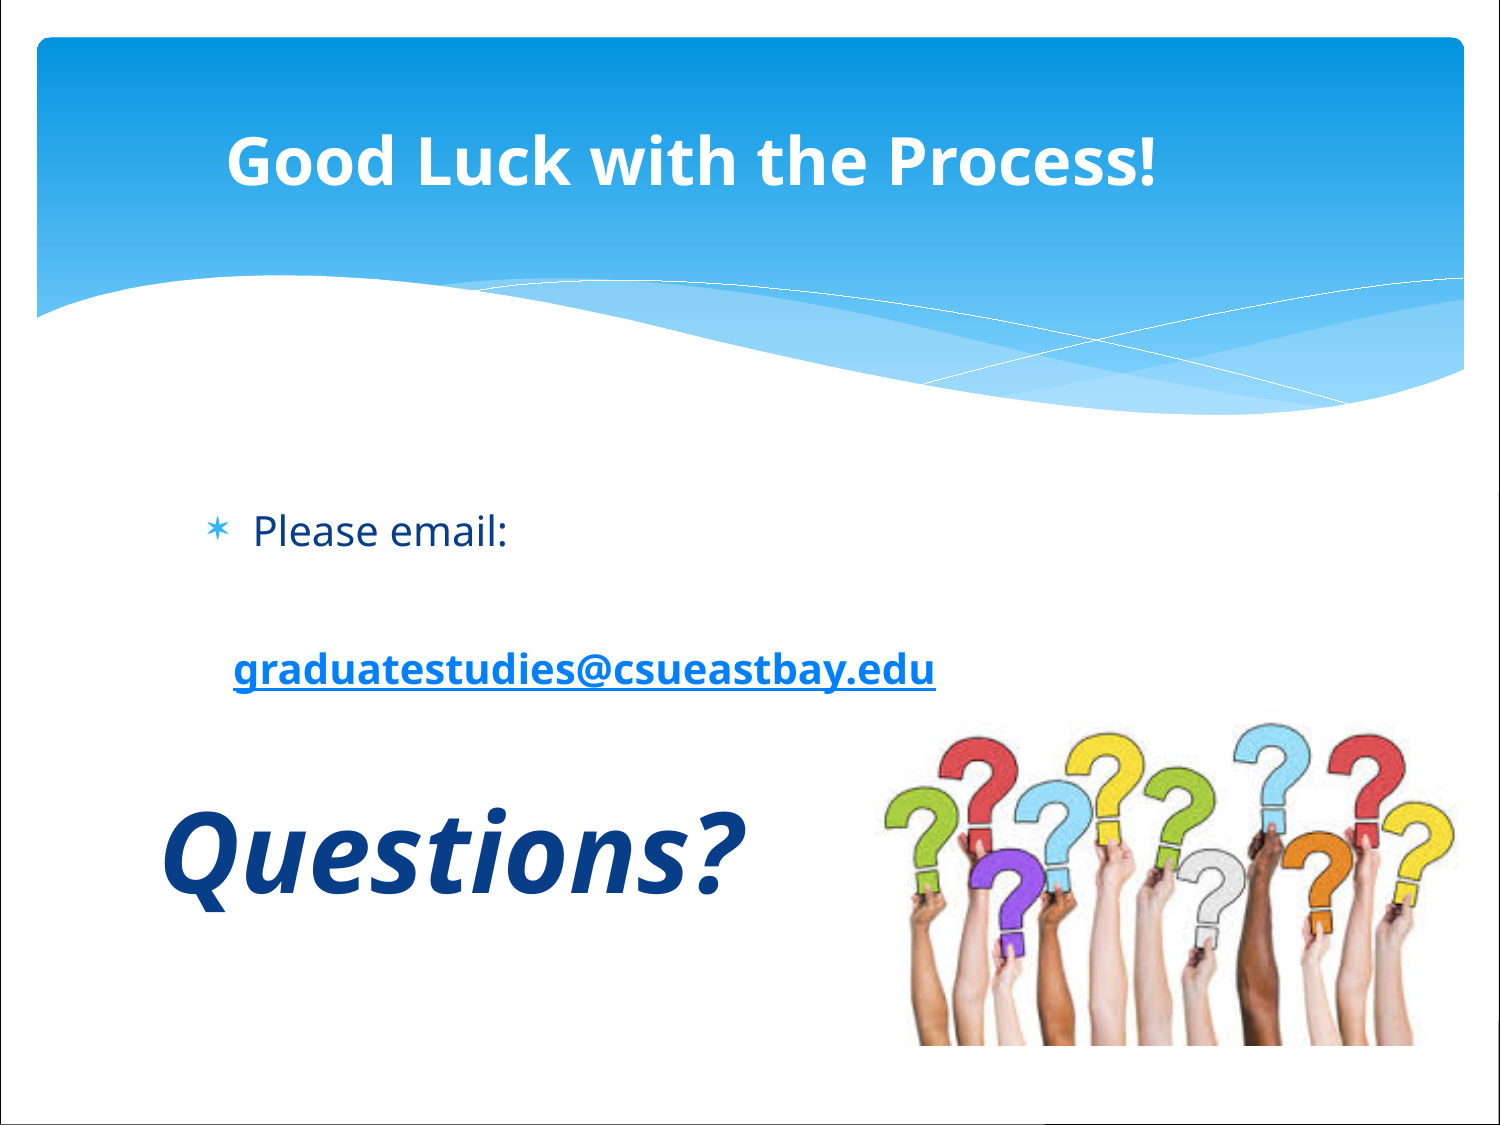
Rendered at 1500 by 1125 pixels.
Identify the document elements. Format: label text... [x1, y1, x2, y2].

title Good Luck with the Process! [75, 55, 1425, 261]
list Please email: graduatestudies@csueastbay.edu Questions? [143, 438, 1359, 1005]
picture [875, 690, 1459, 1046]
